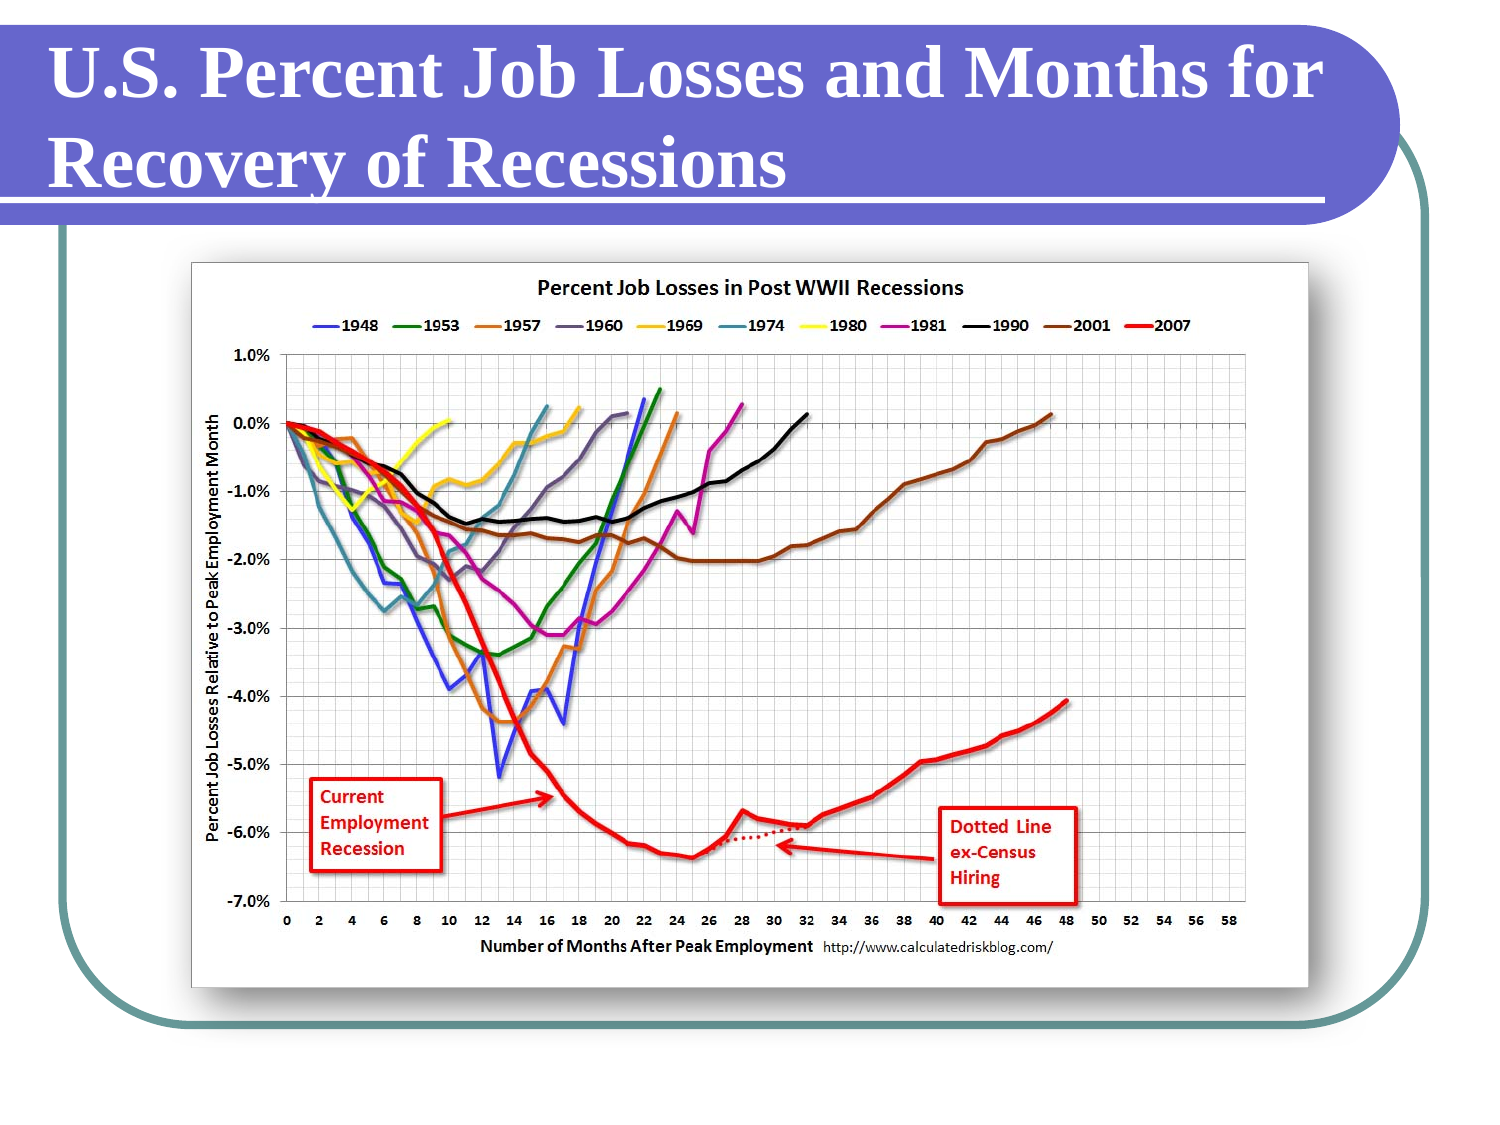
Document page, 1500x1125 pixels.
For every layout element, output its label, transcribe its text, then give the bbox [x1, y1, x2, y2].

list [190, 262, 1309, 988]
title U.S. Percent Job Losses and Months for Recovery of Recessions [31, 37, 1348, 188]
